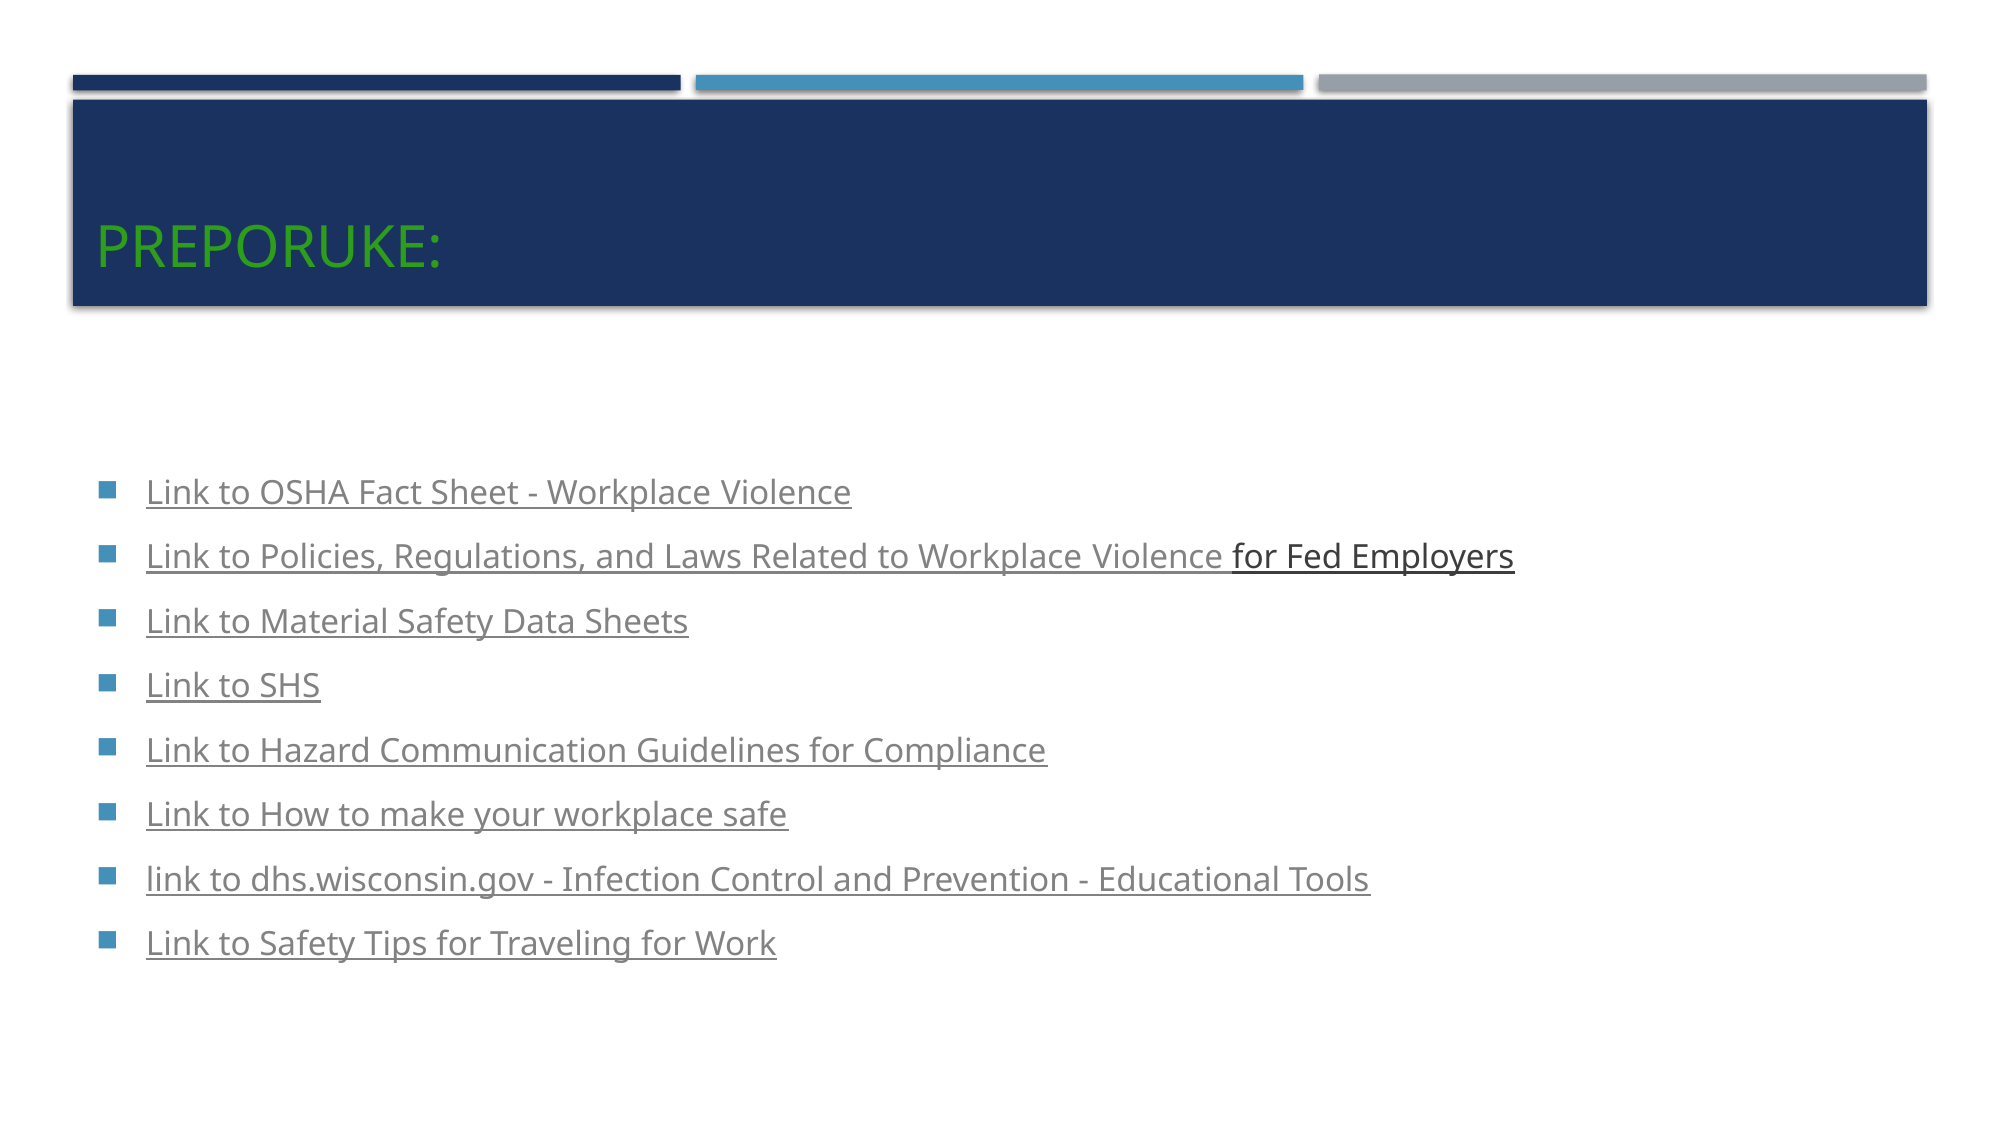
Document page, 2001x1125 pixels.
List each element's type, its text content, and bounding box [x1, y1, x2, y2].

title Preporuke: [80, 148, 1233, 287]
list Link to OSHA Fact Sheet - Workplace Violence Link to Policies, Regulations, and Laws Related to Workplace Violence for Fed Employers Link to Material Safety Data Sheets Link to SHS Link to Hazard Communication Guidelines for Compliance Link to How to make your workplace safe link to dhs.wisconsin.gov - Infection Control and Prevention - Educational Tools Link to Safety Tips for Traveling for Work [80, 463, 1930, 1095]
